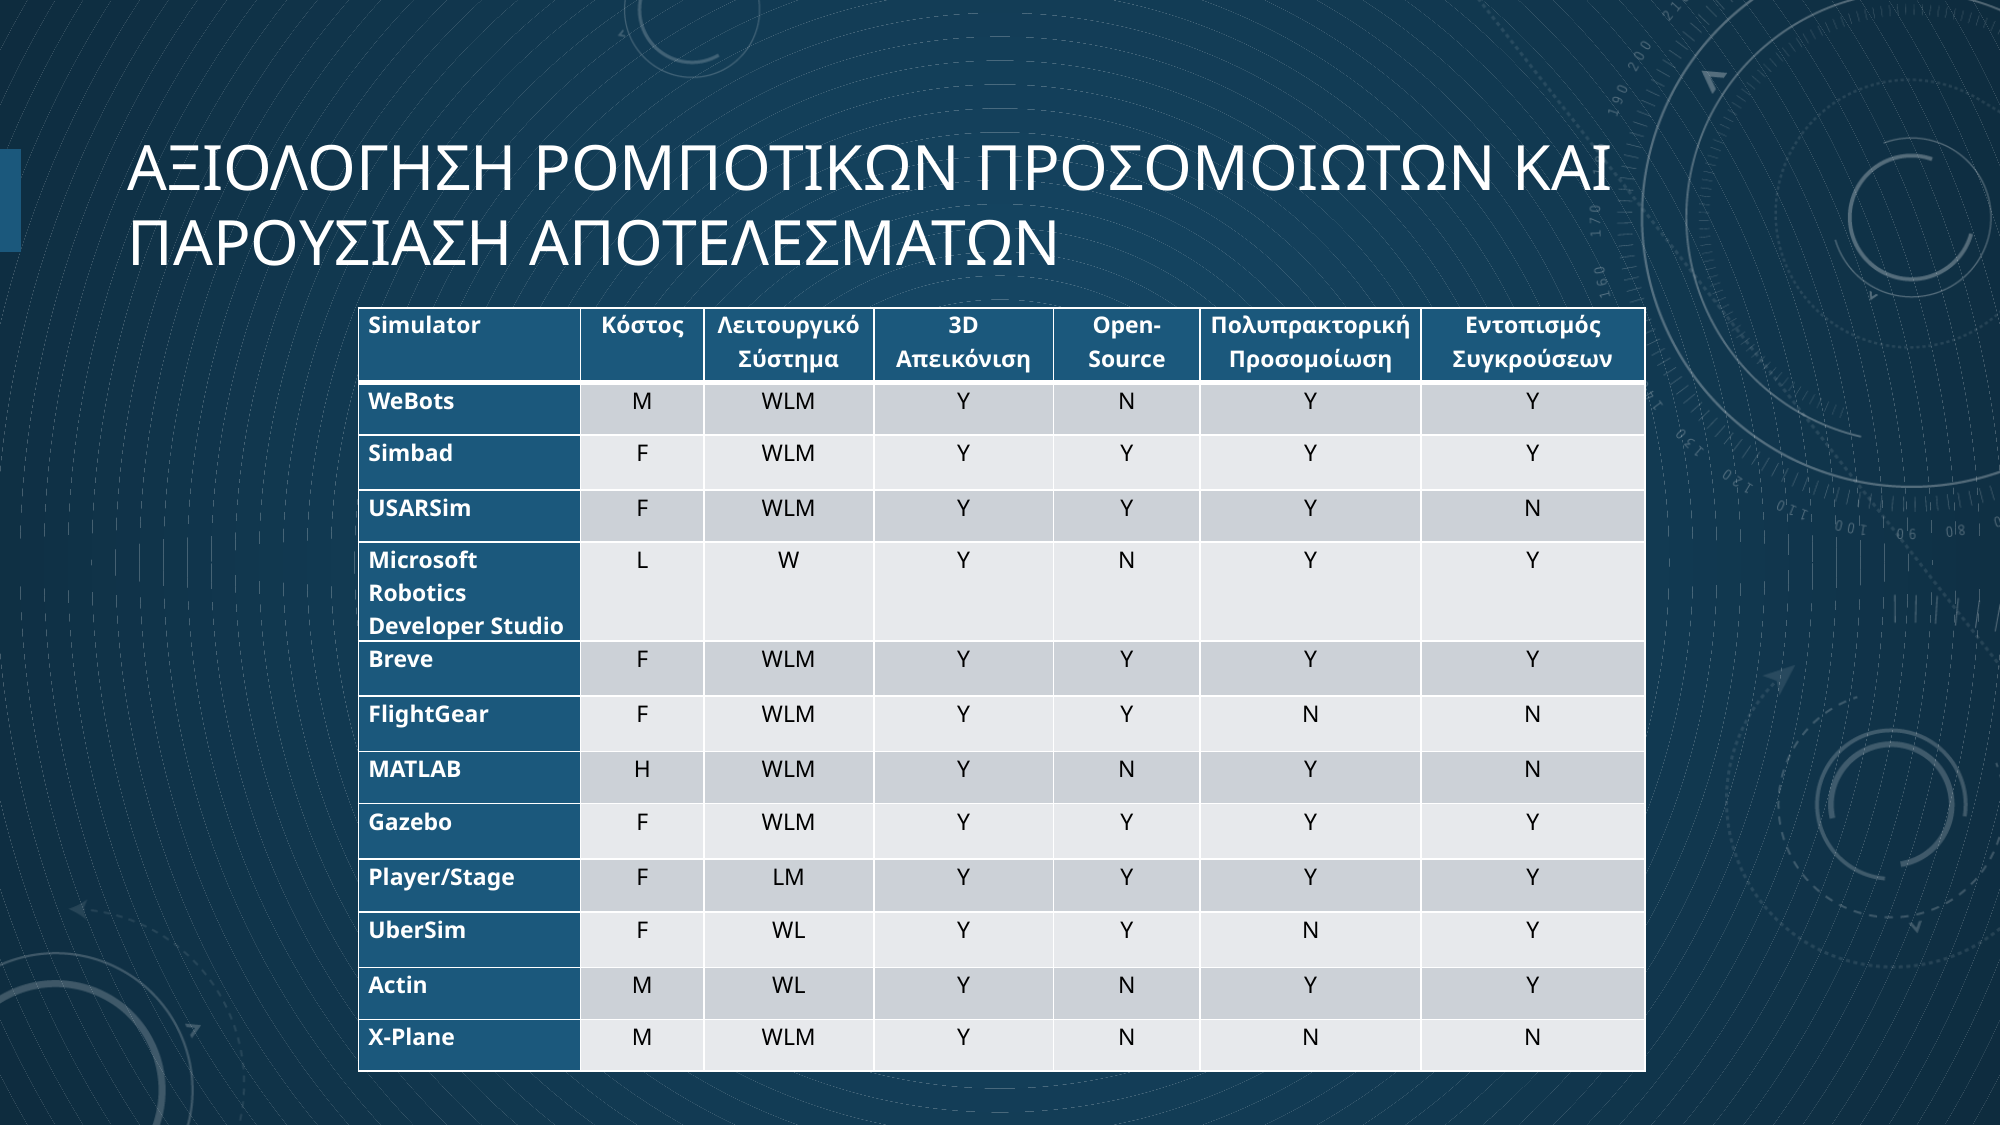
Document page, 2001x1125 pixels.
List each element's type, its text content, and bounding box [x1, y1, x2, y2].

table_cell WLM [705, 385, 873, 434]
table_cell F [581, 804, 703, 858]
table_cell N [1201, 697, 1420, 751]
table_cell N [1422, 697, 1644, 751]
table_cell Y [1422, 436, 1644, 489]
table_cell F [581, 697, 703, 751]
table_cell N [1054, 1020, 1199, 1070]
table_cell Y [875, 968, 1053, 1019]
table_cell Y [1054, 697, 1199, 751]
table_cell WLM [705, 642, 873, 695]
table_cell F [581, 436, 703, 489]
table_cell M [581, 1020, 703, 1070]
table_cell Y [875, 491, 1053, 541]
picture [0, 0, 2000, 1125]
table_cell Breve [359, 642, 580, 695]
table_cell LM [705, 860, 873, 911]
table_cell N [1054, 543, 1199, 640]
table_cell Y [1422, 642, 1644, 695]
table_cell Microsoft Robotics Developer Studio [359, 543, 580, 640]
table_cell WeBots [359, 385, 580, 434]
table_cell FlightGear [359, 697, 580, 751]
table_cell Y [875, 543, 1053, 640]
table_cell L [581, 543, 703, 640]
table_cell Y [1054, 804, 1199, 858]
table_header Λειτουργικό Σύστημα [705, 309, 873, 380]
table_cell W [705, 543, 873, 640]
table_cell N [1054, 752, 1199, 803]
table_cell N [1054, 968, 1199, 1019]
table_cell Y [1201, 642, 1420, 695]
table_cell Y [1422, 804, 1644, 858]
table_cell Y [1422, 860, 1644, 911]
table_cell Y [1201, 860, 1420, 911]
table_cell Actin [359, 968, 580, 1019]
table_cell Y [1201, 385, 1420, 434]
table_cell Y [1054, 860, 1199, 911]
table_cell Y [875, 697, 1053, 751]
table_cell Y [875, 752, 1053, 803]
table_cell N [1201, 913, 1420, 967]
table_header 3D Απεικόνιση [875, 309, 1053, 380]
table_cell WLM [705, 752, 873, 803]
table_cell Y [1054, 491, 1199, 541]
table_cell Y [875, 860, 1053, 911]
table_cell Y [1422, 968, 1644, 1019]
table_cell N [1054, 385, 1199, 434]
table_cell Y [1422, 543, 1644, 640]
table_cell MATLAB [359, 752, 580, 803]
table_header Κόστος [581, 309, 703, 380]
table_cell WLM [705, 1020, 873, 1070]
table_cell M [581, 968, 703, 1019]
table_cell Y [1054, 436, 1199, 489]
table_cell Player/Stage [359, 860, 580, 911]
table_cell Gazebo [359, 804, 580, 858]
table_header Open-Source [1054, 309, 1199, 380]
table_cell UberSim [359, 913, 580, 967]
table_cell N [1201, 1020, 1420, 1070]
table_cell N [1422, 491, 1644, 541]
table_header Πολυπρακτορική Προσομοίωση [1201, 309, 1420, 380]
table_cell Simbad [359, 436, 580, 489]
table_cell Y [1201, 752, 1420, 803]
table_cell Y [875, 913, 1053, 967]
table_cell Y [1201, 804, 1420, 858]
table_cell Y [1201, 436, 1420, 489]
table_cell H [581, 752, 703, 803]
table_cell Y [1422, 913, 1644, 967]
table_cell WLM [705, 697, 873, 751]
table_cell Y [875, 436, 1053, 489]
table_cell USARSim [359, 491, 580, 541]
table_cell Y [875, 804, 1053, 858]
table_cell Y [875, 1020, 1053, 1070]
table_cell Y [875, 642, 1053, 695]
table_cell WL [705, 968, 873, 1019]
table_cell F [581, 491, 703, 541]
table_cell Y [1201, 543, 1420, 640]
table_cell F [581, 913, 703, 967]
title ΑΞΙΟΛΟΓΗΣΗ ΡΟΜΠΟΤΙΚΩΝ ΠΡΟΣΟΜΟΙΩΤΩΝ ΚΑΙ ΠΑΡΟΥΣΙΑΣΗ ΑΠΟΤΕΛΕΣΜΑΤΩΝ [112, 99, 1891, 307]
table_cell N [1422, 752, 1644, 803]
table_cell N [1422, 1020, 1644, 1070]
table_cell WLM [705, 436, 873, 489]
table_cell Y [1054, 642, 1199, 695]
table_cell F [581, 860, 703, 911]
table_header Εντοπισμός Συγκρούσεων [1422, 309, 1644, 380]
table_cell WL [705, 913, 873, 967]
table_cell WLM [705, 804, 873, 858]
table_cell Y [1201, 968, 1420, 1019]
table_cell WLM [705, 491, 873, 541]
table_cell X-Plane [359, 1020, 580, 1070]
table_cell Y [875, 385, 1053, 434]
table_cell Y [1422, 385, 1644, 434]
table_cell M [581, 385, 703, 434]
table_cell Y [1054, 913, 1199, 967]
table_cell Y [1201, 491, 1420, 541]
table_header Simulator [359, 309, 580, 380]
table_cell F [581, 642, 703, 695]
